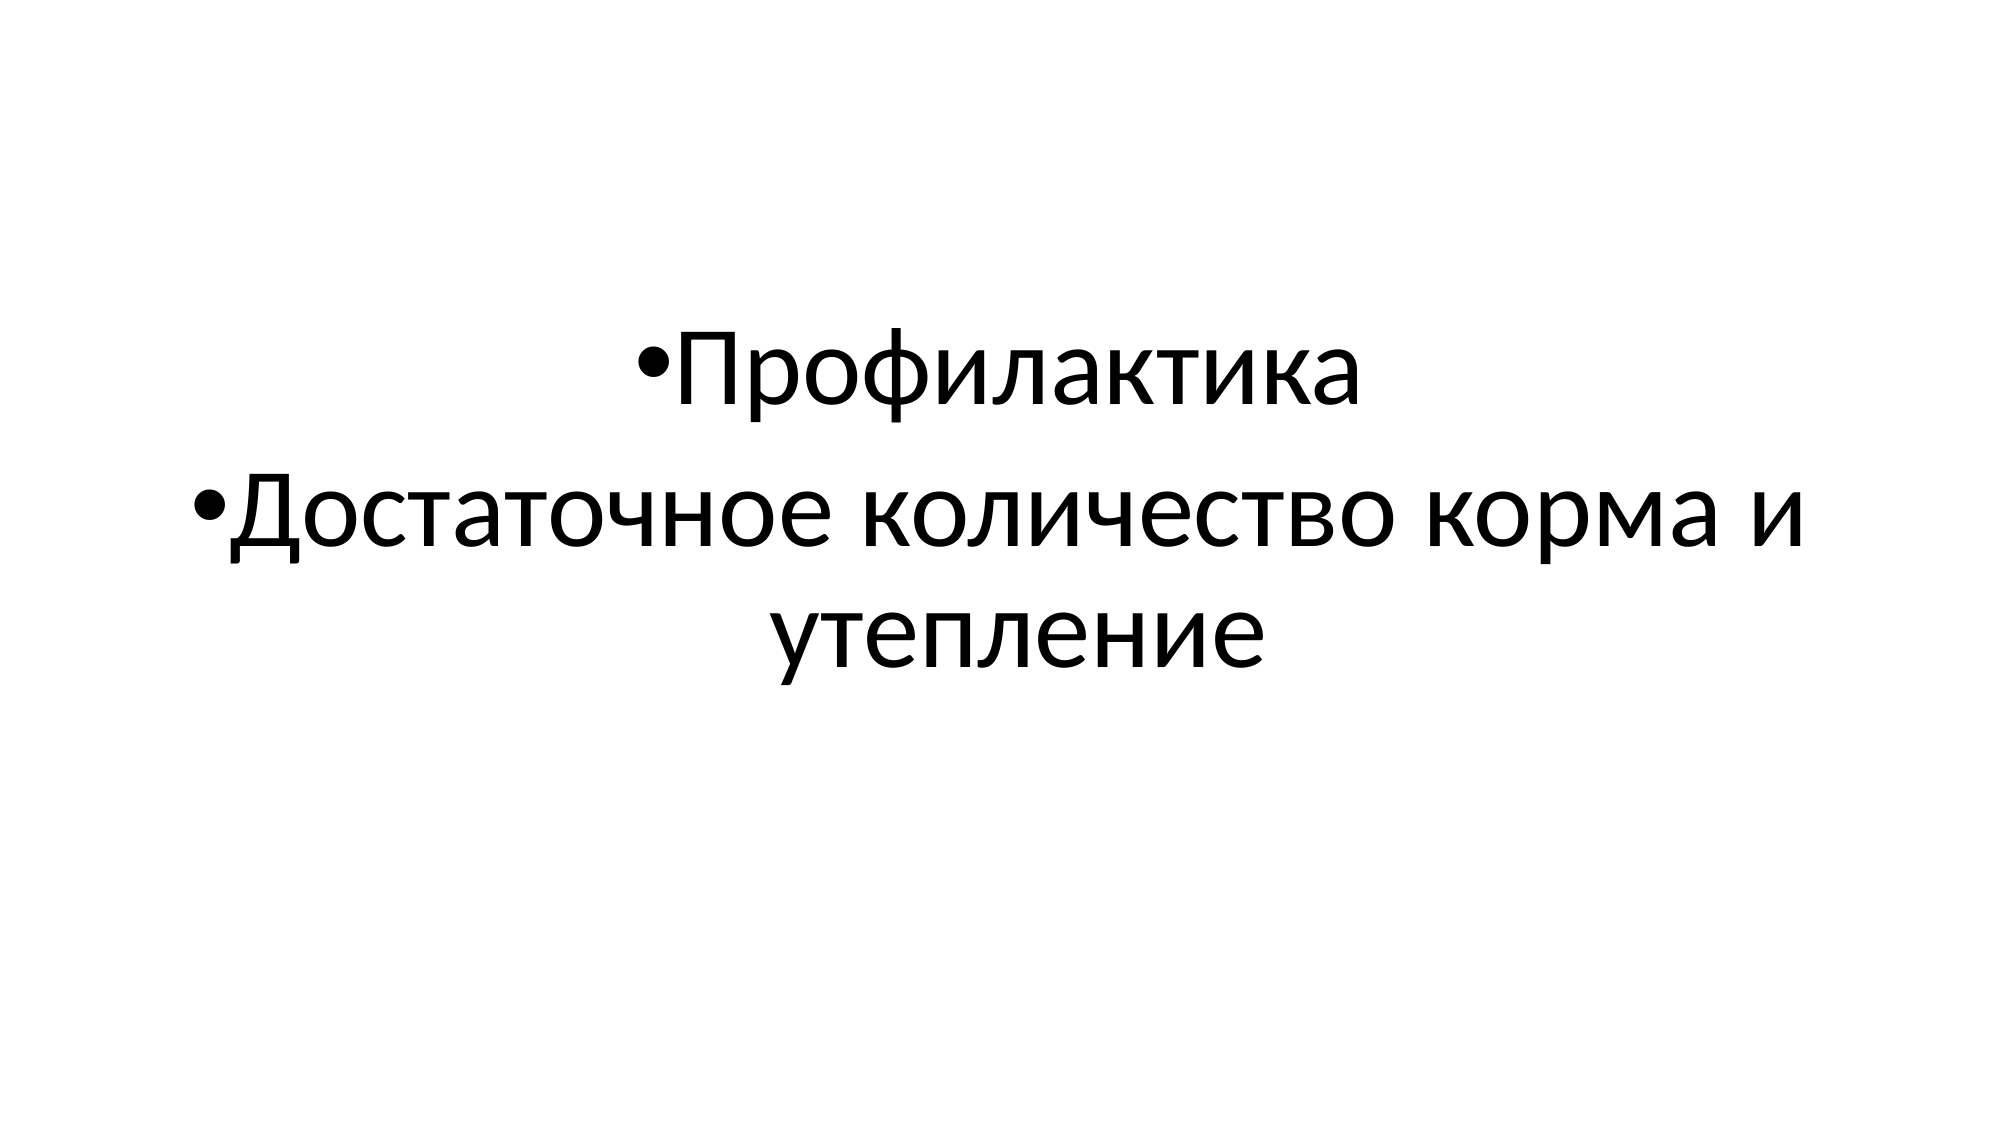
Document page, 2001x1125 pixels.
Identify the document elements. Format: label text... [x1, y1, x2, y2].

list Профилактика Достаточное количество корма и утепление [137, 299, 1863, 1014]
